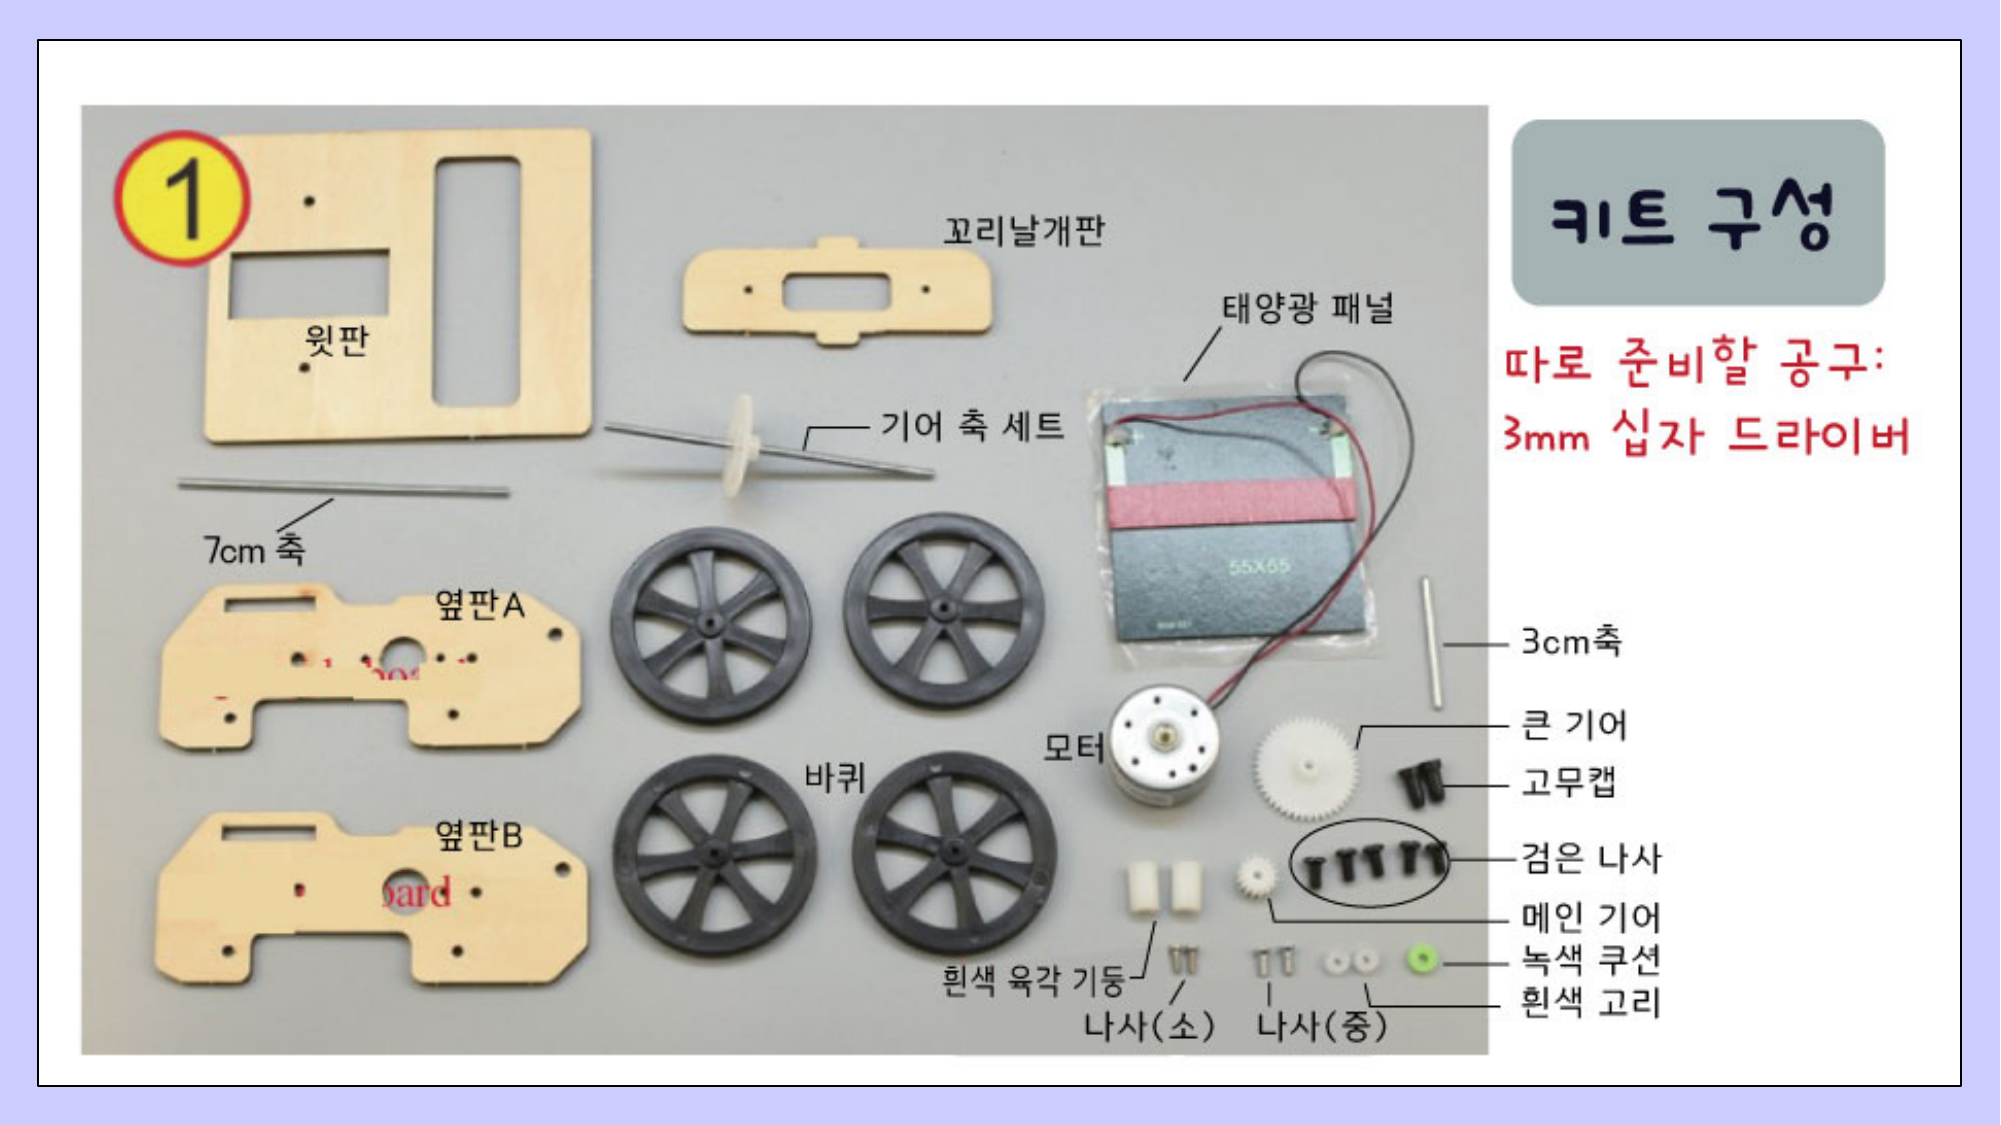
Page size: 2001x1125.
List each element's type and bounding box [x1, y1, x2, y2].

picture [45, 50, 1950, 1072]
